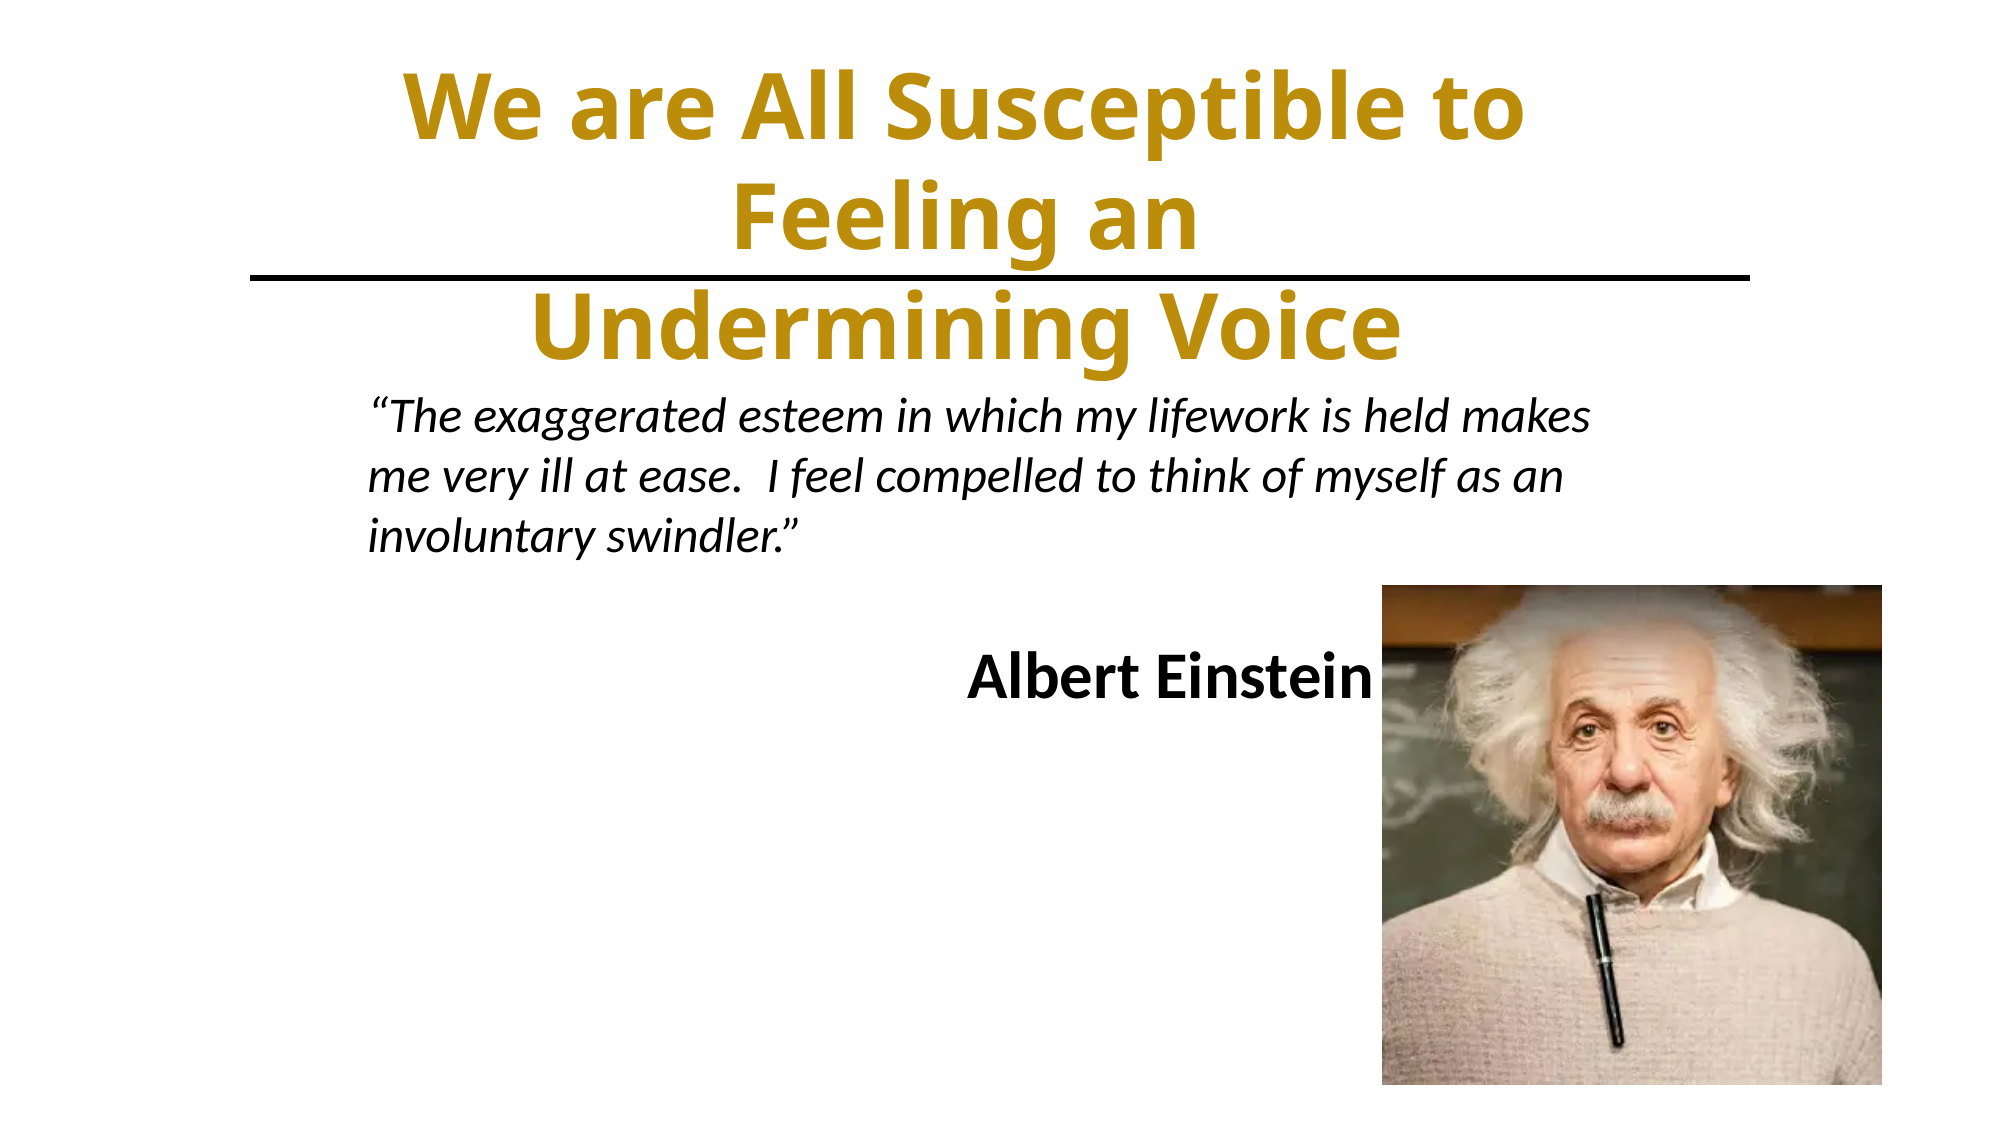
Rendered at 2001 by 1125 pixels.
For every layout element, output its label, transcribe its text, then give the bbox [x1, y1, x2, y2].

picture [1382, 585, 1882, 1085]
text_box “The exaggerated esteem in which my lifework is held makes me very ill at ease. I feel compelled to think of myself as an involuntary swindler.” Albert Einstein [277, 374, 1678, 910]
text_box We are All Susceptible to Feeling an Undermining Voice [277, 281, 1655, 385]
text_box We are All Susceptible to Feeling an Undermining Voice [277, 40, 1655, 275]
